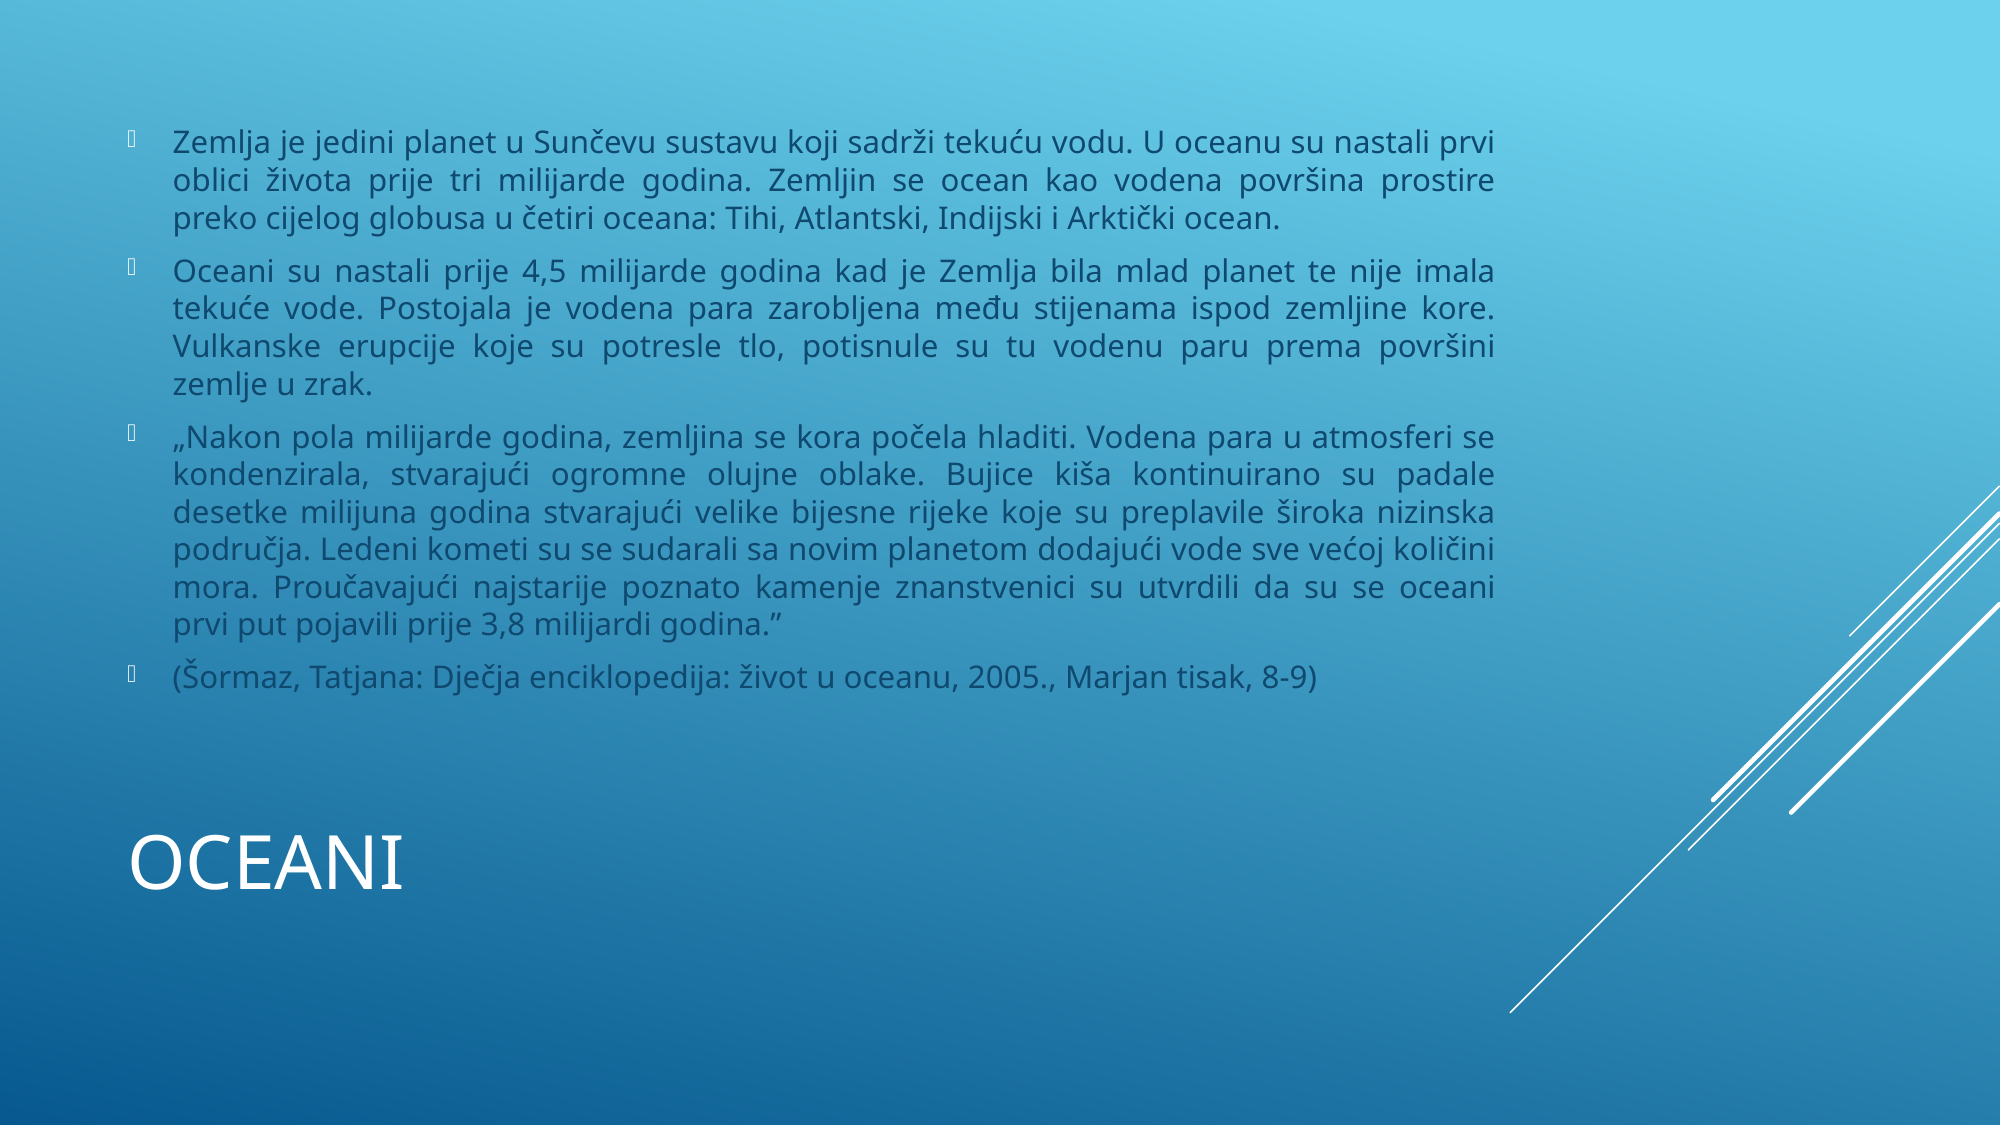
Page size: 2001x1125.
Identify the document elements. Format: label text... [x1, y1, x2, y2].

list Zemlja je jedini planet u Sunčevu sustavu koji sadrži tekuću vodu. U oceanu su nastali prvi oblici života prije tri milijarde godina. Zemljin se ocean kao vodena površina prostire preko cijelog globusa u četiri oceana: Tihi, Atlantski, Indijski i Arktički ocean. Oceani su nastali prije 4,5 milijarde godina kad je Zemlja bila mlad planet te nije imala tekuće vode. Postojala je vodena para zarobljena među stijenama ispod zemljine kore. Vulkanske erupcije koje su potresle tlo, potisnule su tu vodenu paru prema površini zemlje u zrak. „Nakon pola milijarde godina, zemljina se kora počela hladiti. Vodena para u atmosferi se kondenzirala, stvarajući ogromne olujne oblake. Bujice kiša kontinuirano su padale desetke milijuna godina stvarajući velike bijesne rijeke koje su preplavile široka nizinska područja. Ledeni kometi su se sudarali sa novim planetom dodajući vode sve većoj količini mora. Proučavajući najstarije poznato kamenje znanstvenici su utvrdili da su se oceani prvi put pojavili prije 3,8 milijardi godina.” (Šormaz, Tatjana: Dječja enciklopedija: život u oceanu, 2005., Marjan tisak, 8-9) [112, 112, 1513, 706]
title OCEANI [112, 736, 1513, 984]
